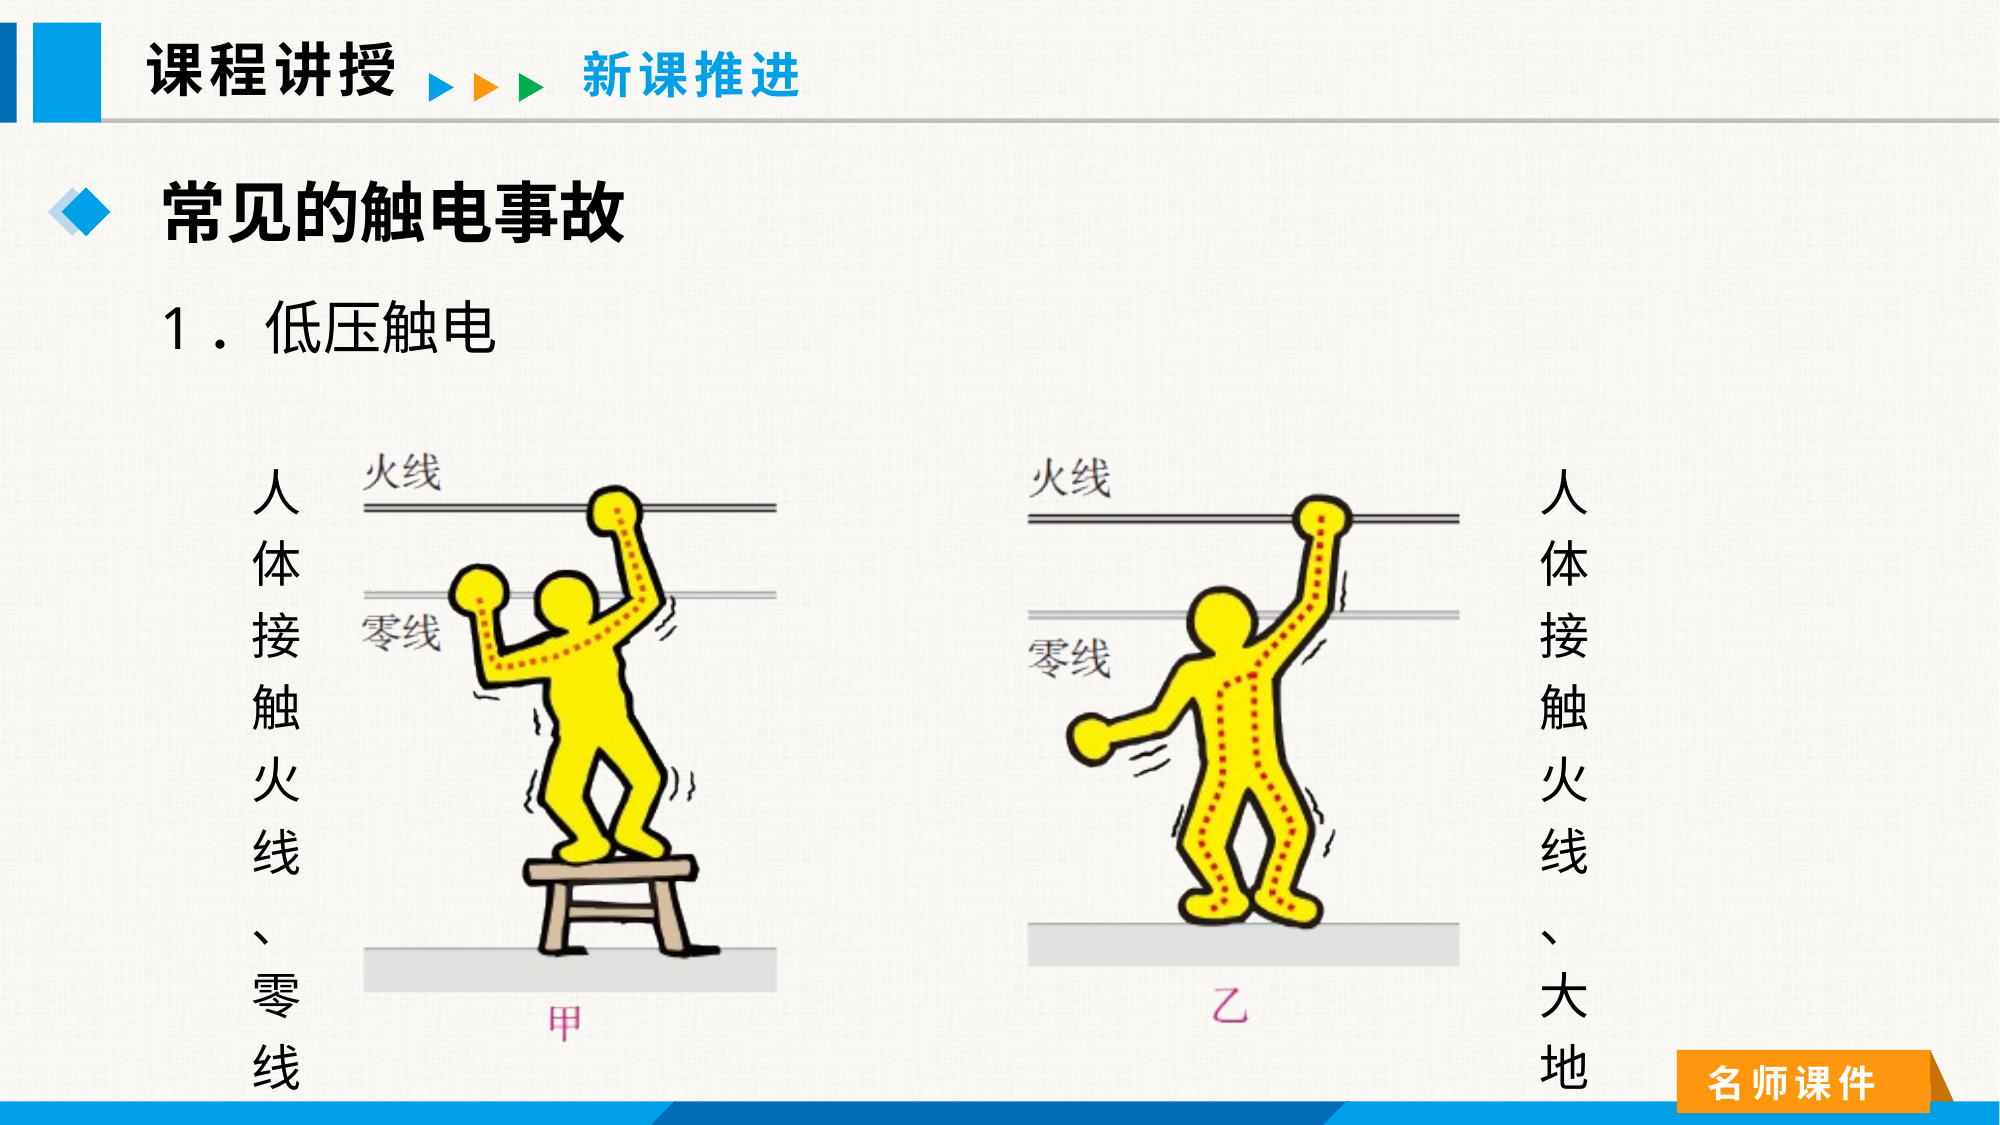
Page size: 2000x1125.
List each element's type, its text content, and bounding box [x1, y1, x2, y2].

text_box 1．低压触电 [144, 283, 590, 369]
text_box 常见的触电事故 [144, 163, 688, 259]
picture [1013, 437, 1477, 1042]
text_box 人体接触火线、大地 [1521, 437, 1598, 1109]
text_box 课程讲授 [130, 26, 412, 111]
text_box 人体接触火线、零线 [232, 437, 310, 1125]
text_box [428, 72, 544, 102]
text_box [54, 194, 104, 230]
text_box 新课推进 [567, 36, 816, 112]
picture [347, 437, 792, 1054]
